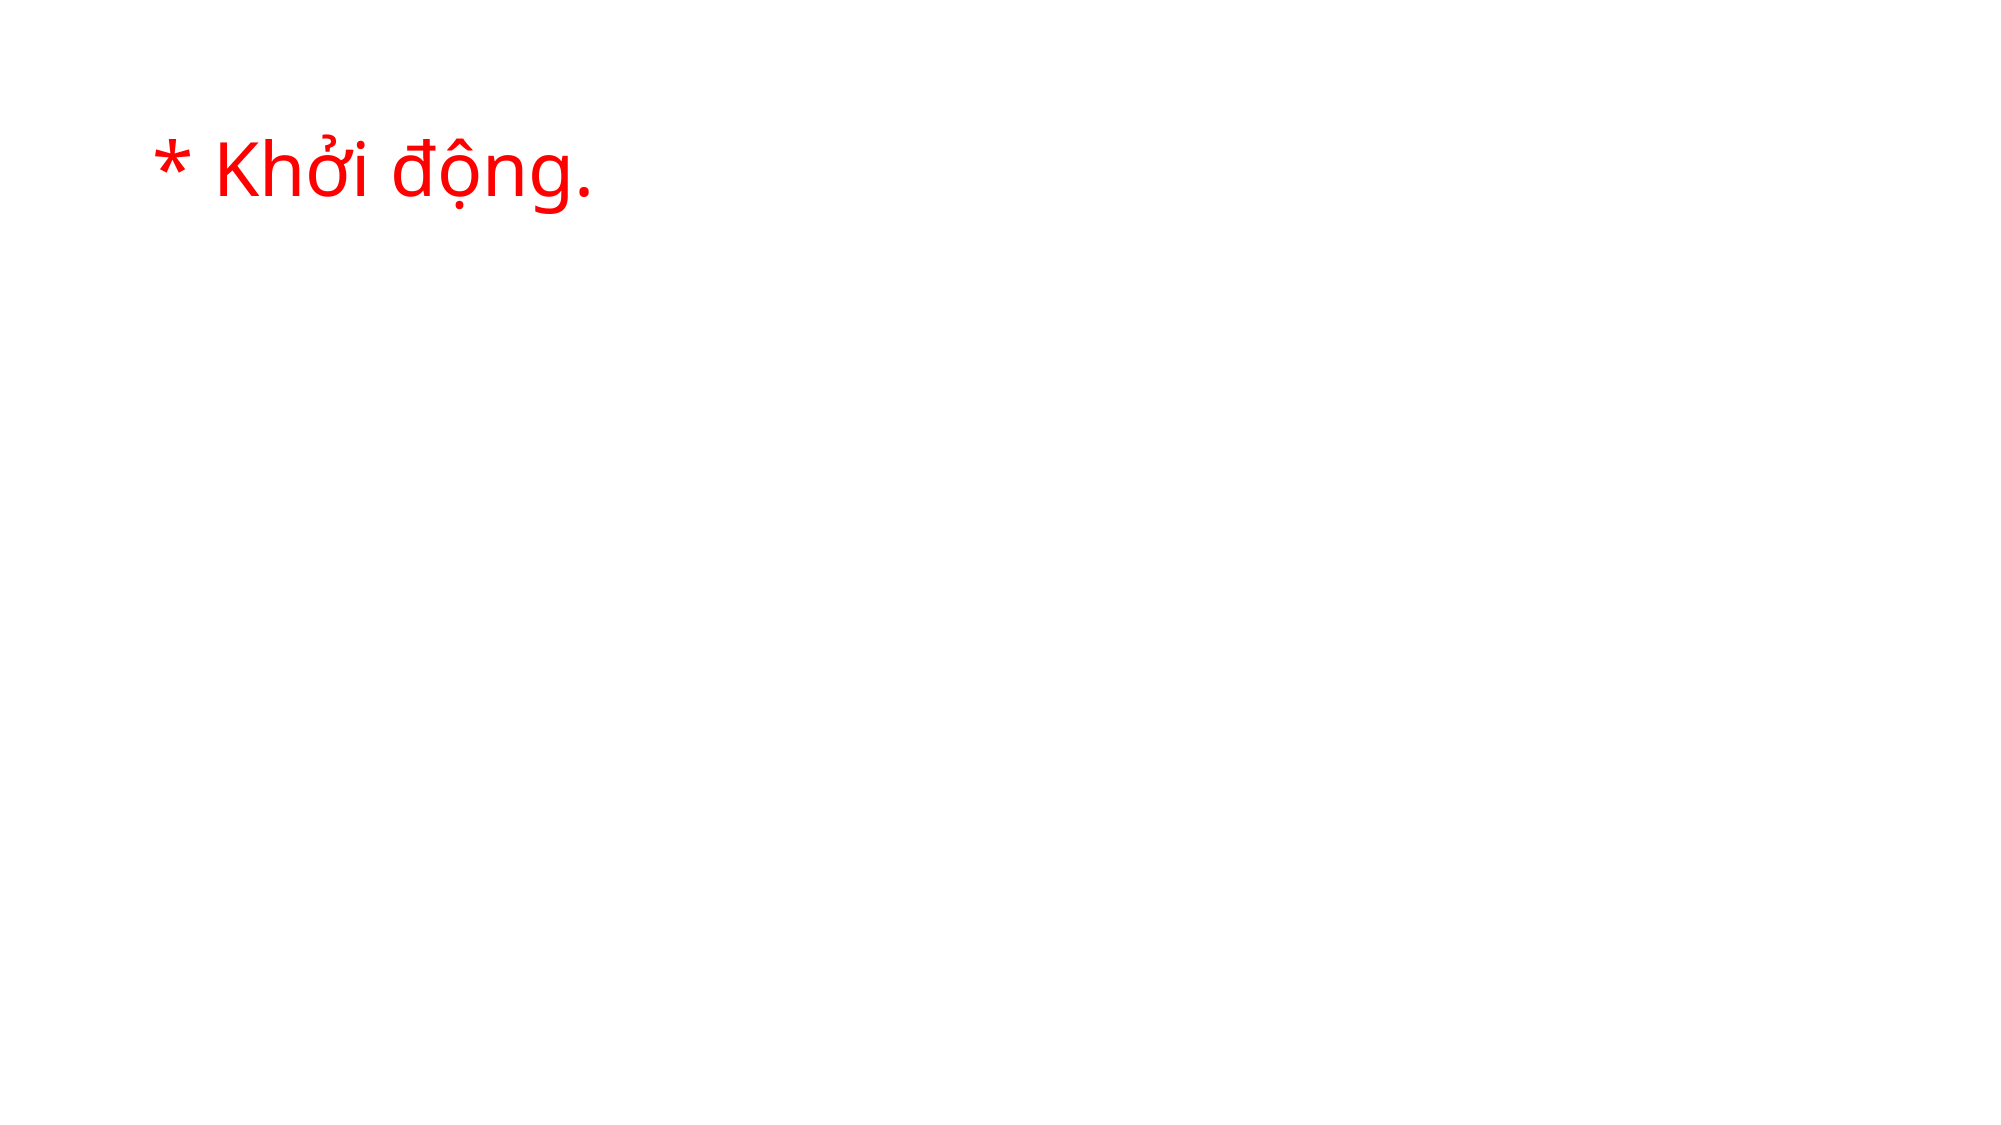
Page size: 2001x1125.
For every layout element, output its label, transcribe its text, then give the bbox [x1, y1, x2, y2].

title * Khởi động. [137, 59, 1863, 278]
